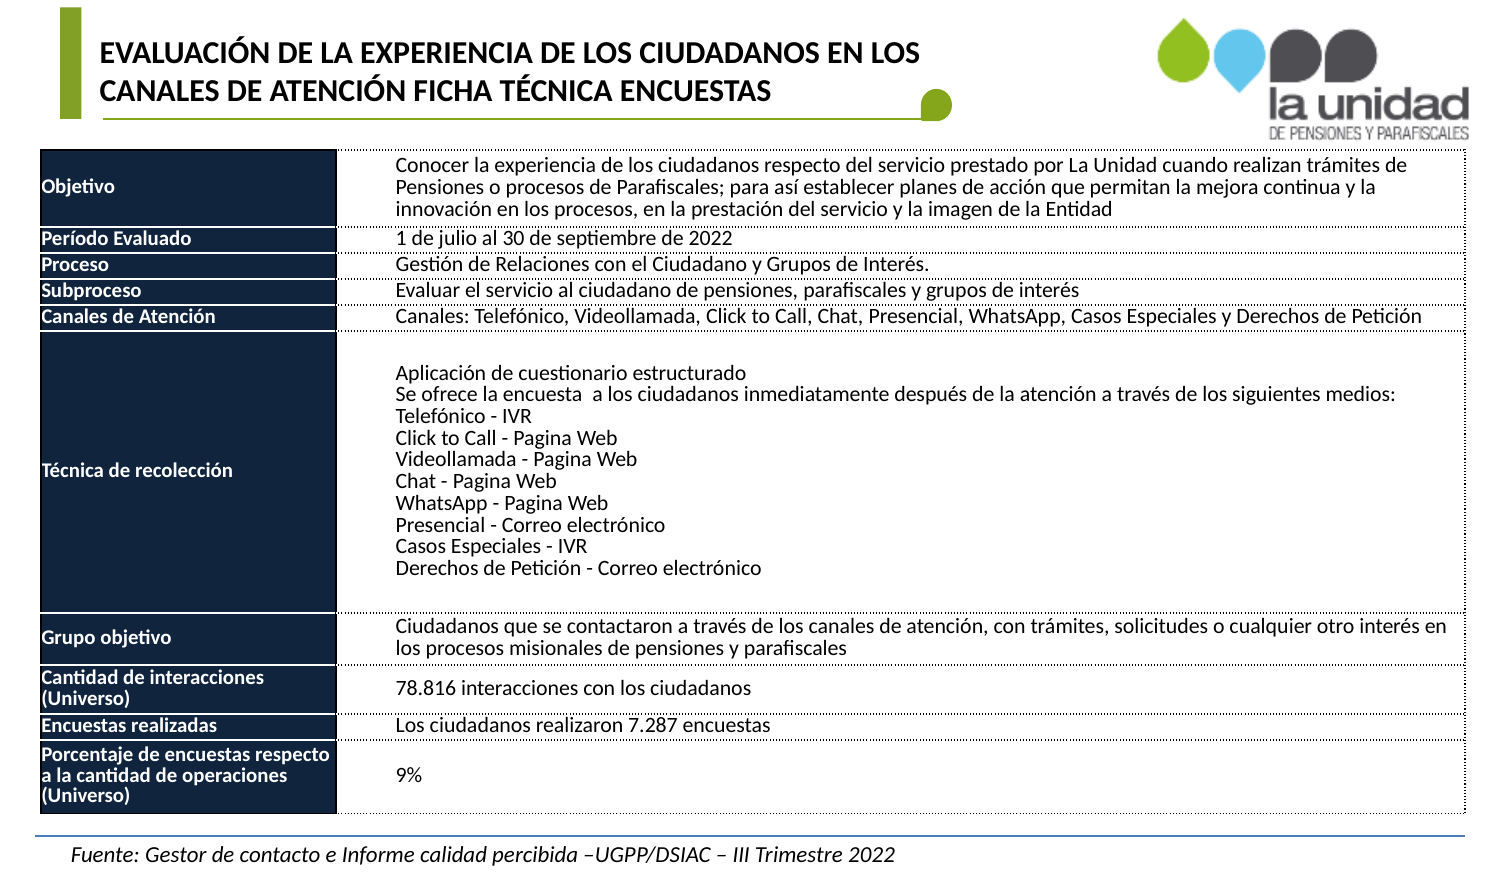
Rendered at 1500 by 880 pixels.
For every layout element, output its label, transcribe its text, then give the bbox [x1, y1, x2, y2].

table_header Objetivo [42, 151, 335, 226]
table_cell Aplicación de cuestionario estructurado Se ofrece la encuesta a los ciudadanos inmediatamente después de la atención a través de los siguientes medios: Telefónico - IVR Click to Call - Pagina Web Videollamada - Pagina Web Chat - Pagina Web WhatsApp - Pagina Web Presencial - Correo electrónico Casos Especiales - IVR Derechos de Petición - Correo electrónico [337, 331, 1465, 613]
table_cell Encuestas realizadas [42, 715, 335, 739]
table_cell Proceso [42, 254, 335, 278]
table_cell Período Evaluado [42, 228, 335, 252]
table_cell Porcentaje de encuestas respecto a la cantidad de operaciones (Universo) [42, 741, 335, 813]
table_cell 1 de julio al 30 de septiembre de 2022 [337, 227, 1465, 253]
table_cell Cantidad de interacciones (Universo) [42, 666, 335, 713]
table_header Conocer la experiencia de los ciudadanos respecto del servicio prestado por La Unidad cuando realizan trámites de Pensiones o procesos de Parafiscales; para así establecer planes de acción que permitan la mejora continua y la innovación en los procesos, en la prestación del servicio y la imagen de la Entidad [337, 150, 1465, 227]
text_box Fuente: Gestor de contacto e Informe calidad percibida –UGPP/DSIAC – III Trimestre 2022 [56, 845, 1055, 875]
text_box EVALUACIÓN DE LA EXPERIENCIA DE LOS CIUDADANOS EN LOS CANALES DE ATENCIÓN FICHA TÉCNICA ENCUESTAS [84, 24, 1028, 115]
table_cell Canales: Telefónico, Videollamada, Click to Call, Chat, Presencial, WhatsApp, Casos Especiales y Derechos de Petición [337, 305, 1465, 331]
table_cell 9% [337, 740, 1465, 813]
table_cell Gestión de Relaciones con el Ciudadano y Grupos de Interés. [337, 253, 1465, 279]
table_cell Ciudadanos que se contactaron a través de los canales de atención, con trámites, solicitudes o cualquier otro interés en los procesos misionales de pensiones y parafiscales [337, 613, 1465, 665]
table_cell Canales de Atención [42, 306, 335, 330]
picture [1127, 0, 1500, 171]
table_cell Técnica de recolección [42, 332, 335, 612]
table_cell Evaluar el servicio al ciudadano de pensiones, parafiscales y grupos de interés [337, 279, 1465, 305]
table_cell Grupo objetivo [42, 614, 335, 664]
table_cell 78.816 interacciones con los ciudadanos [337, 665, 1465, 714]
table_cell Subproceso [42, 280, 335, 304]
table_cell Los ciudadanos realizaron 7.287 encuestas [337, 714, 1465, 740]
